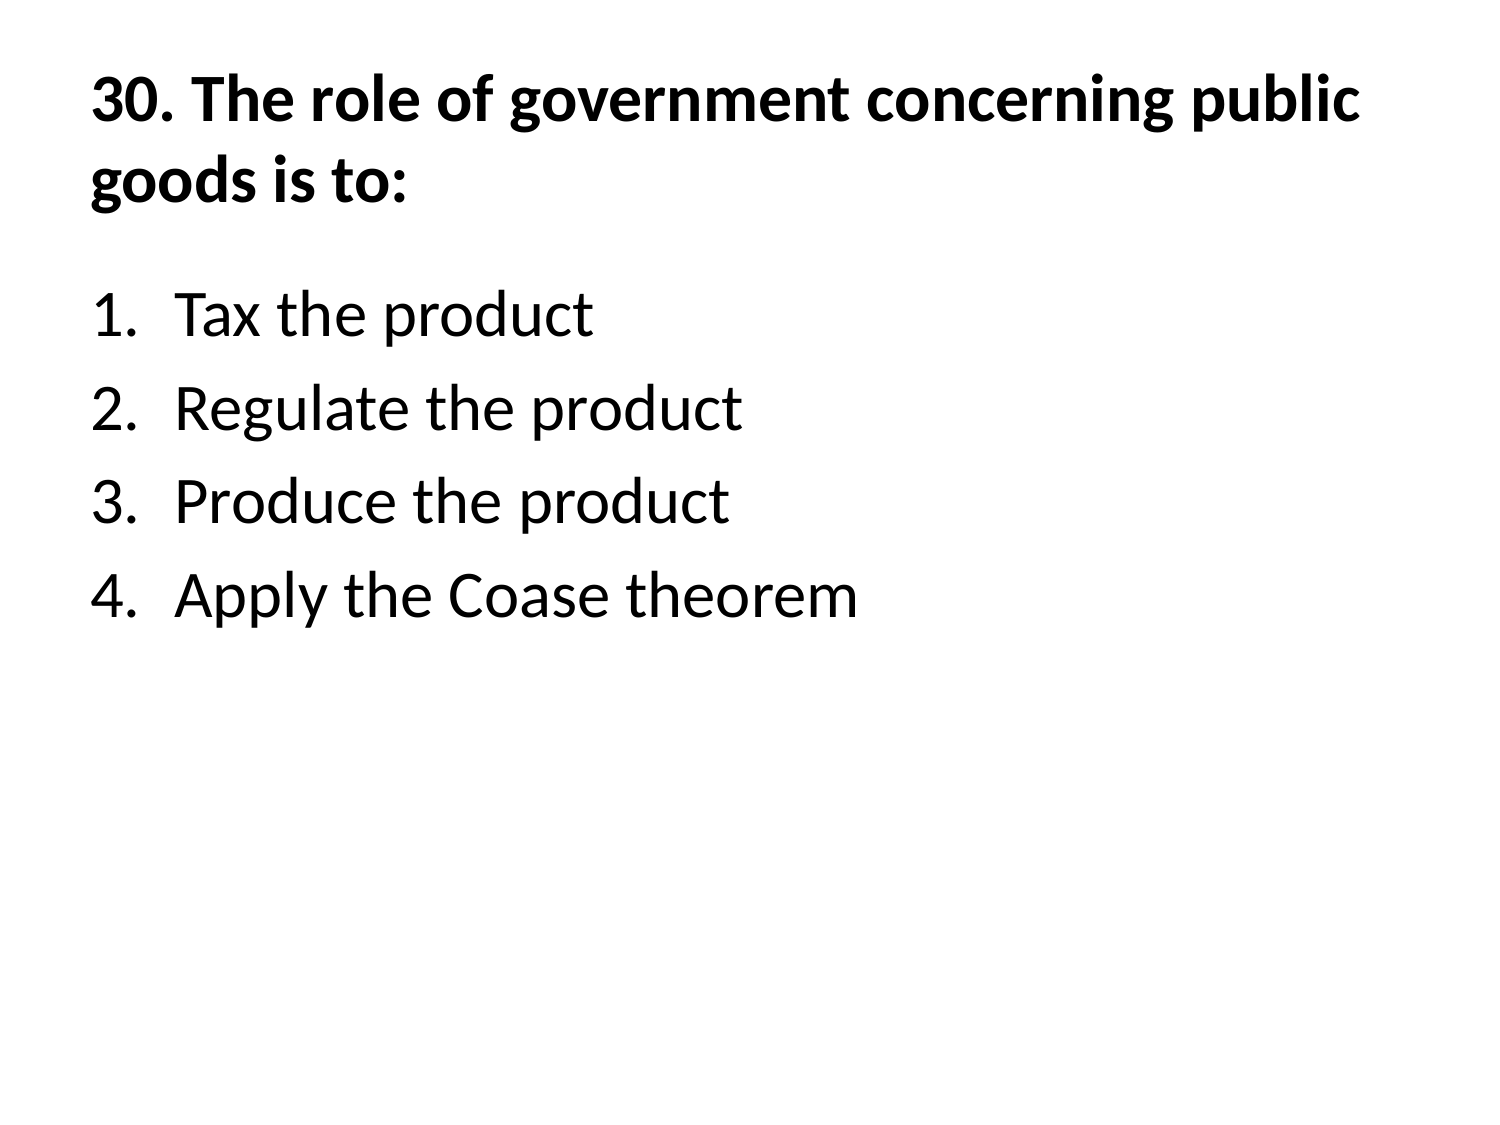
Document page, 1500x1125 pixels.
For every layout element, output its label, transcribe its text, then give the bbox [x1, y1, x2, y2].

list Tax the product Regulate the product Produce the product Apply the Coase theorem [75, 262, 888, 688]
title 30. The role of government concerning public goods is to: [75, 45, 1413, 225]
